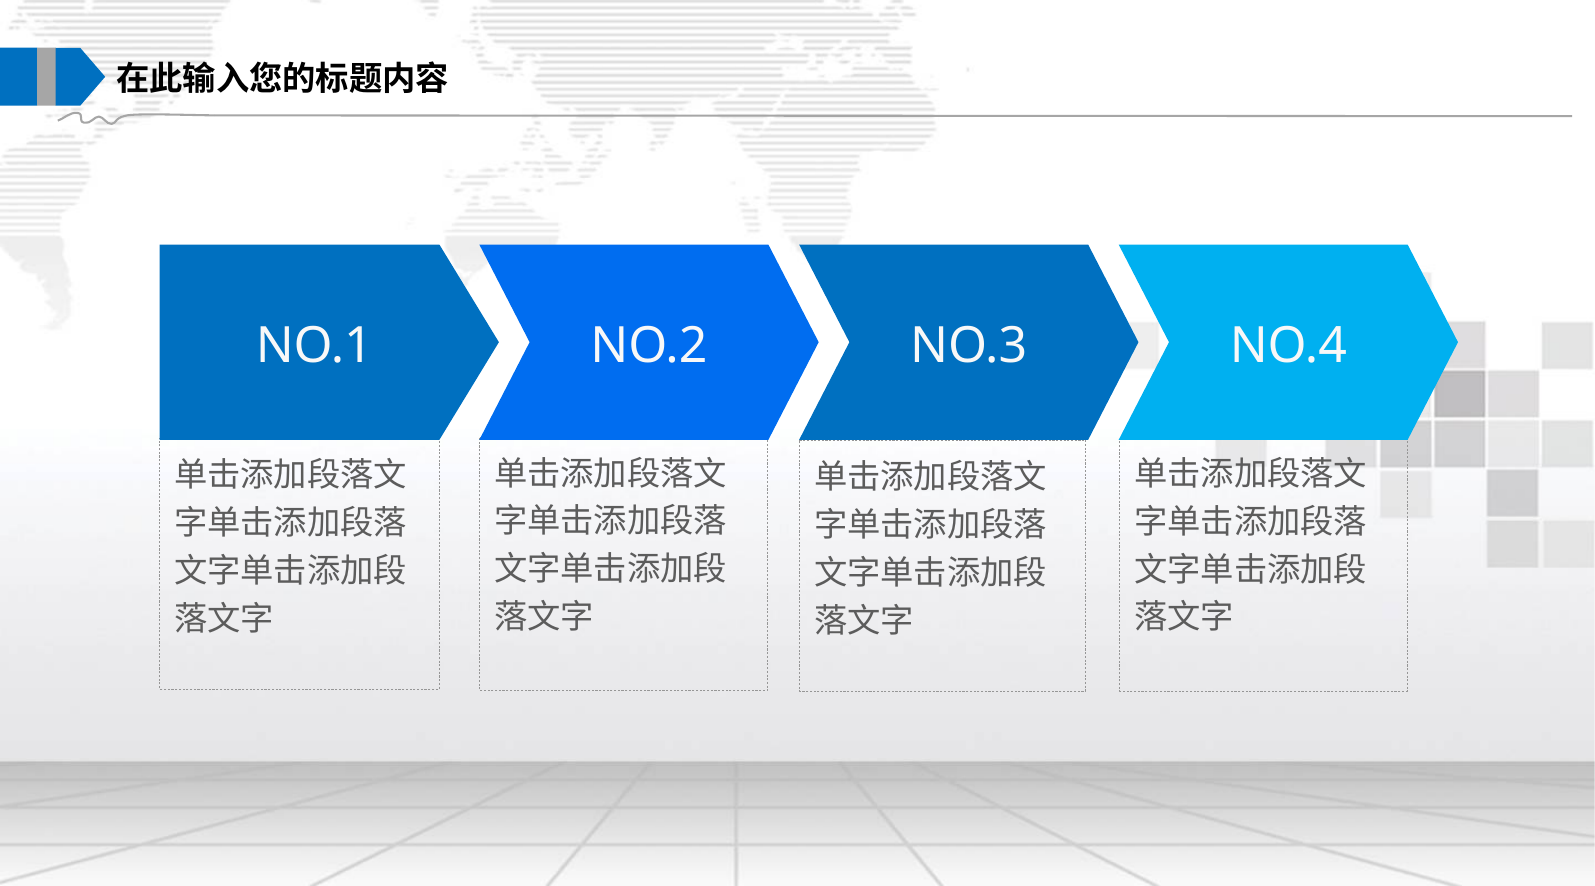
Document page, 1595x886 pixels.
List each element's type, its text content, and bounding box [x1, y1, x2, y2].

text_box 单击添加段落文字单击添加段落文字单击添加段落文字 [799, 440, 1086, 692]
text_box NO.2 [479, 244, 819, 440]
text_box 单击添加段落文字单击添加段落文字单击添加段落文字 [159, 440, 440, 690]
text_box 单击添加段落文字单击添加段落文字单击添加段落文字 [1119, 440, 1408, 691]
text_box NO.4 [1118, 244, 1459, 440]
text_box 在此输入您的标题内容 [109, 51, 646, 103]
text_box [0, 47, 106, 106]
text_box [57, 112, 1573, 125]
text_box NO.3 [799, 244, 1139, 440]
text_box NO.1 [159, 244, 499, 440]
picture [0, 0, 1595, 886]
text_box 单击添加段落文字单击添加段落文字单击添加段落文字 [479, 440, 768, 691]
